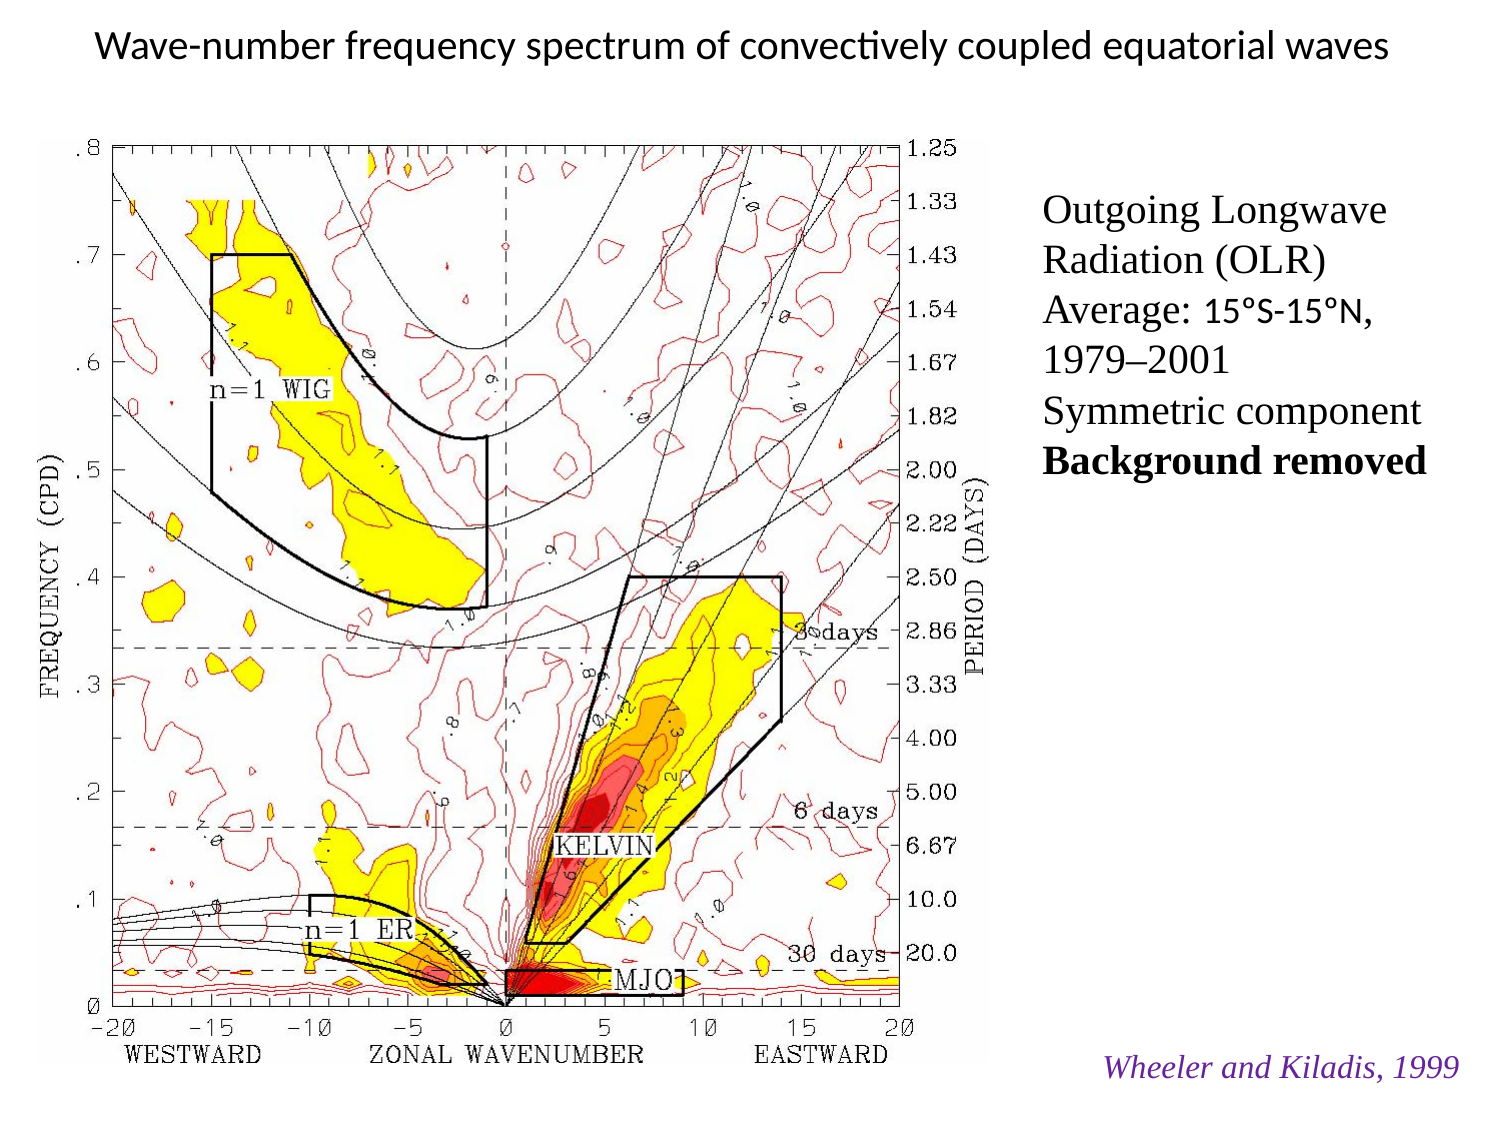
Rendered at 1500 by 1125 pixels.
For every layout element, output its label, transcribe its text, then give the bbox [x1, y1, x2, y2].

text_box Wave-number frequency spectrum of convectively coupled equatorial waves [79, 10, 1406, 76]
picture [37, 138, 989, 1063]
text_box Outgoing Longwave Radiation (OLR) Average: 15ºS-15ºN, 1979–2001 Symmetric component Background removed [1027, 174, 1500, 490]
text_box Wheeler and Kiladis, 1999 [1087, 1037, 1478, 1093]
